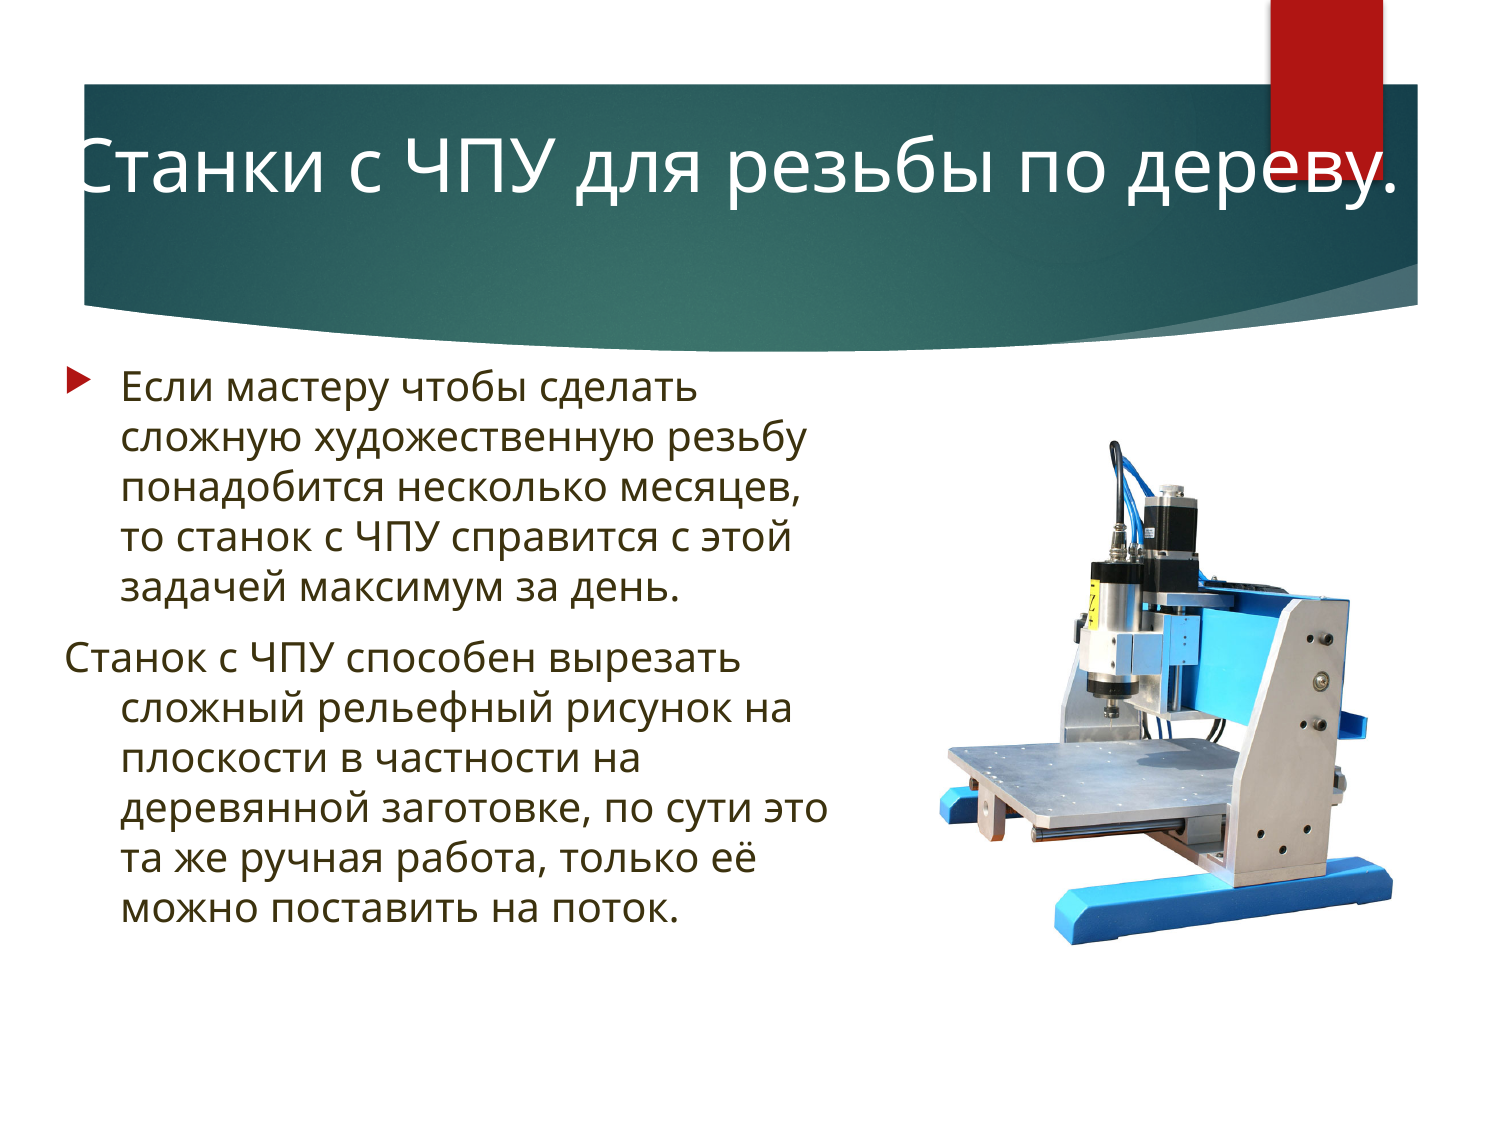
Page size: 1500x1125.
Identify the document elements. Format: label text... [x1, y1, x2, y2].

list Если мастеру чтобы сделать сложную художественную резьбу понадобится несколько месяцев, то станок с ЧПУ справится с этой задачей максимум за день. Станок с ЧПУ способен вырезать сложный рельефный рисунок на плоскости в частности на деревянной заготовке, по сути это та же ручная работа, только её можно поставить на поток. [48, 351, 870, 1036]
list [879, 407, 1452, 979]
title Станки с ЧПУ для резьбы по дереву. [46, 89, 1423, 325]
text_box [472, 527, 863, 993]
